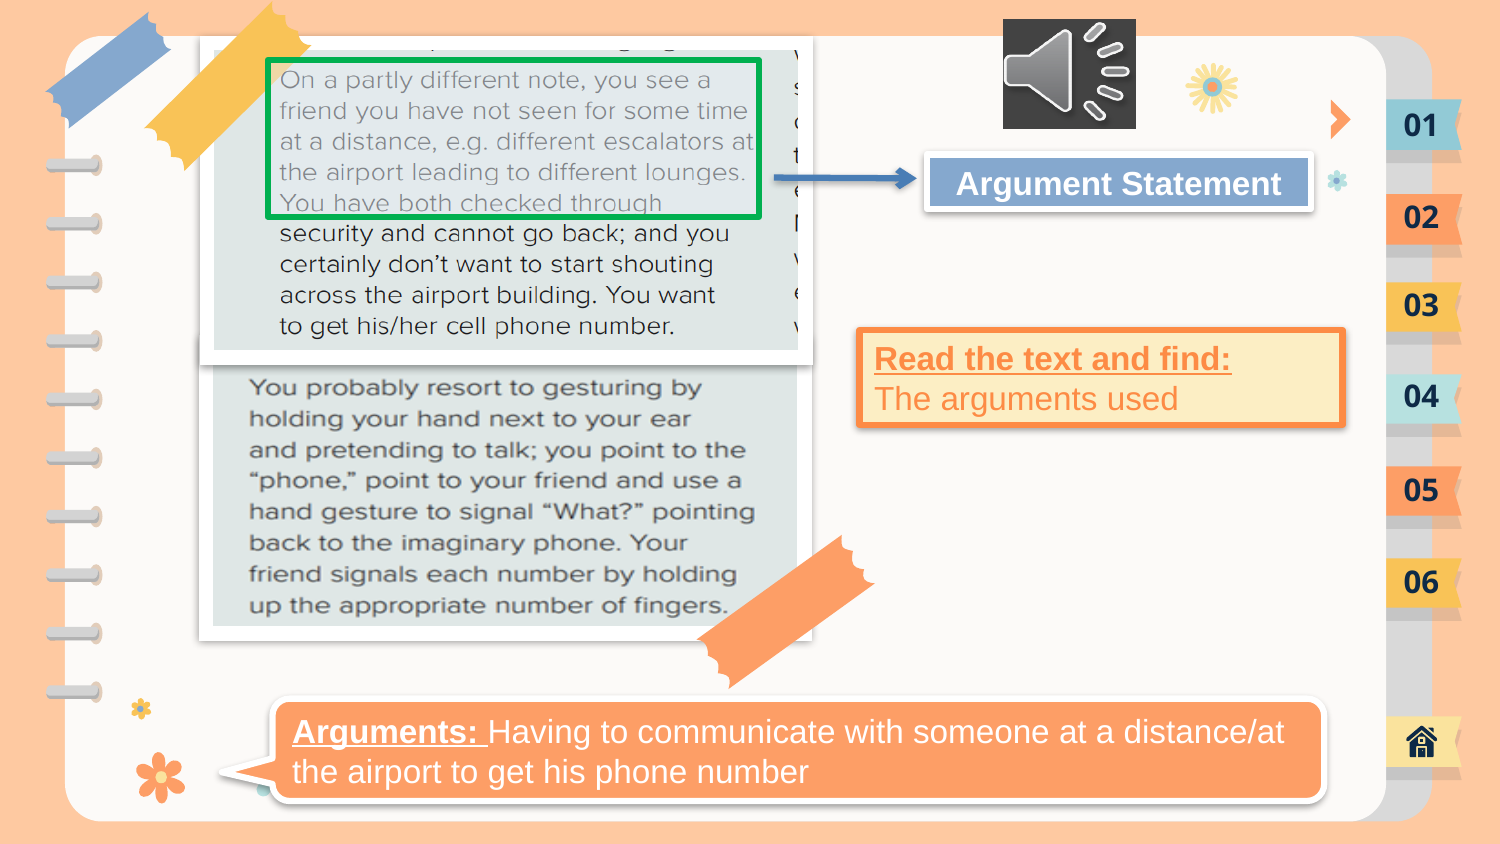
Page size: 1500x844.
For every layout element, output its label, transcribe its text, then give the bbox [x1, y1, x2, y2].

text_box [45, 11, 172, 129]
text_box [1389, 717, 1463, 766]
text_box 06 [1380, 557, 1463, 612]
text_box [225, 1, 312, 48]
text_box 04 [1380, 371, 1463, 427]
text_box 03 [1380, 280, 1463, 336]
picture [212, 50, 799, 627]
text_box Read the text and find: The arguments used [856, 327, 1346, 428]
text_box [1405, 725, 1438, 758]
text_box [143, 64, 208, 172]
text_box 02 [1380, 192, 1463, 247]
text_box 05 [1380, 464, 1463, 520]
text_box [1330, 99, 1351, 140]
text_box Arguments: Having to communicate with someone at a distance/at the airport to get his phone number [218, 695, 1328, 805]
picture [1001, 18, 1138, 131]
text_box 01 [1380, 99, 1463, 155]
text_box Argument Statement [924, 151, 1314, 212]
text_box [696, 534, 876, 690]
